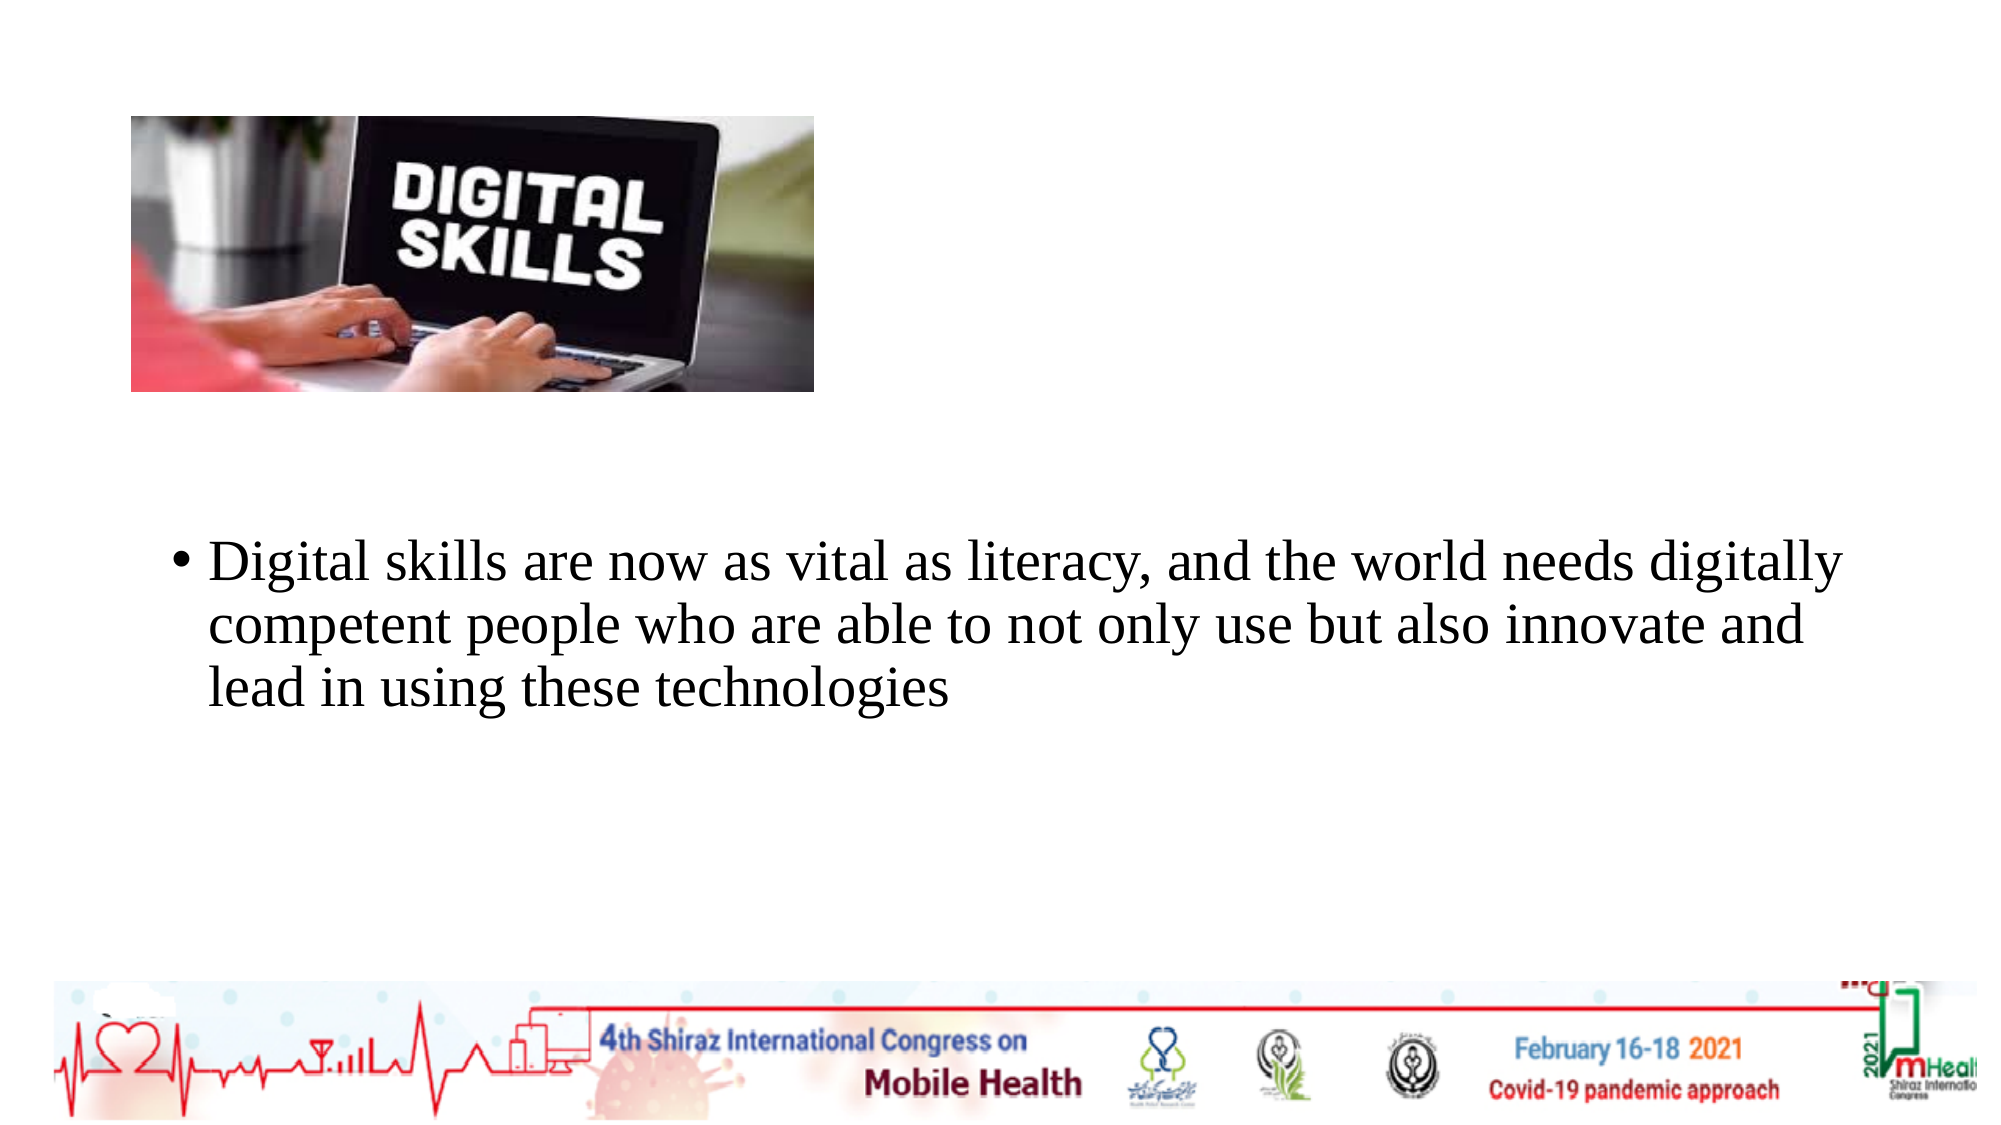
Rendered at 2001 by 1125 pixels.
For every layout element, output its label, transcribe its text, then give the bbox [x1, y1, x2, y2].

picture [48, 981, 156, 1125]
list Digital skills are now as vital as literacy, and the world needs digitally competent people who are able to not only use but also innovate and lead in using these technologies [156, 522, 1882, 1125]
picture [131, 116, 814, 393]
picture [1882, 981, 1977, 1125]
